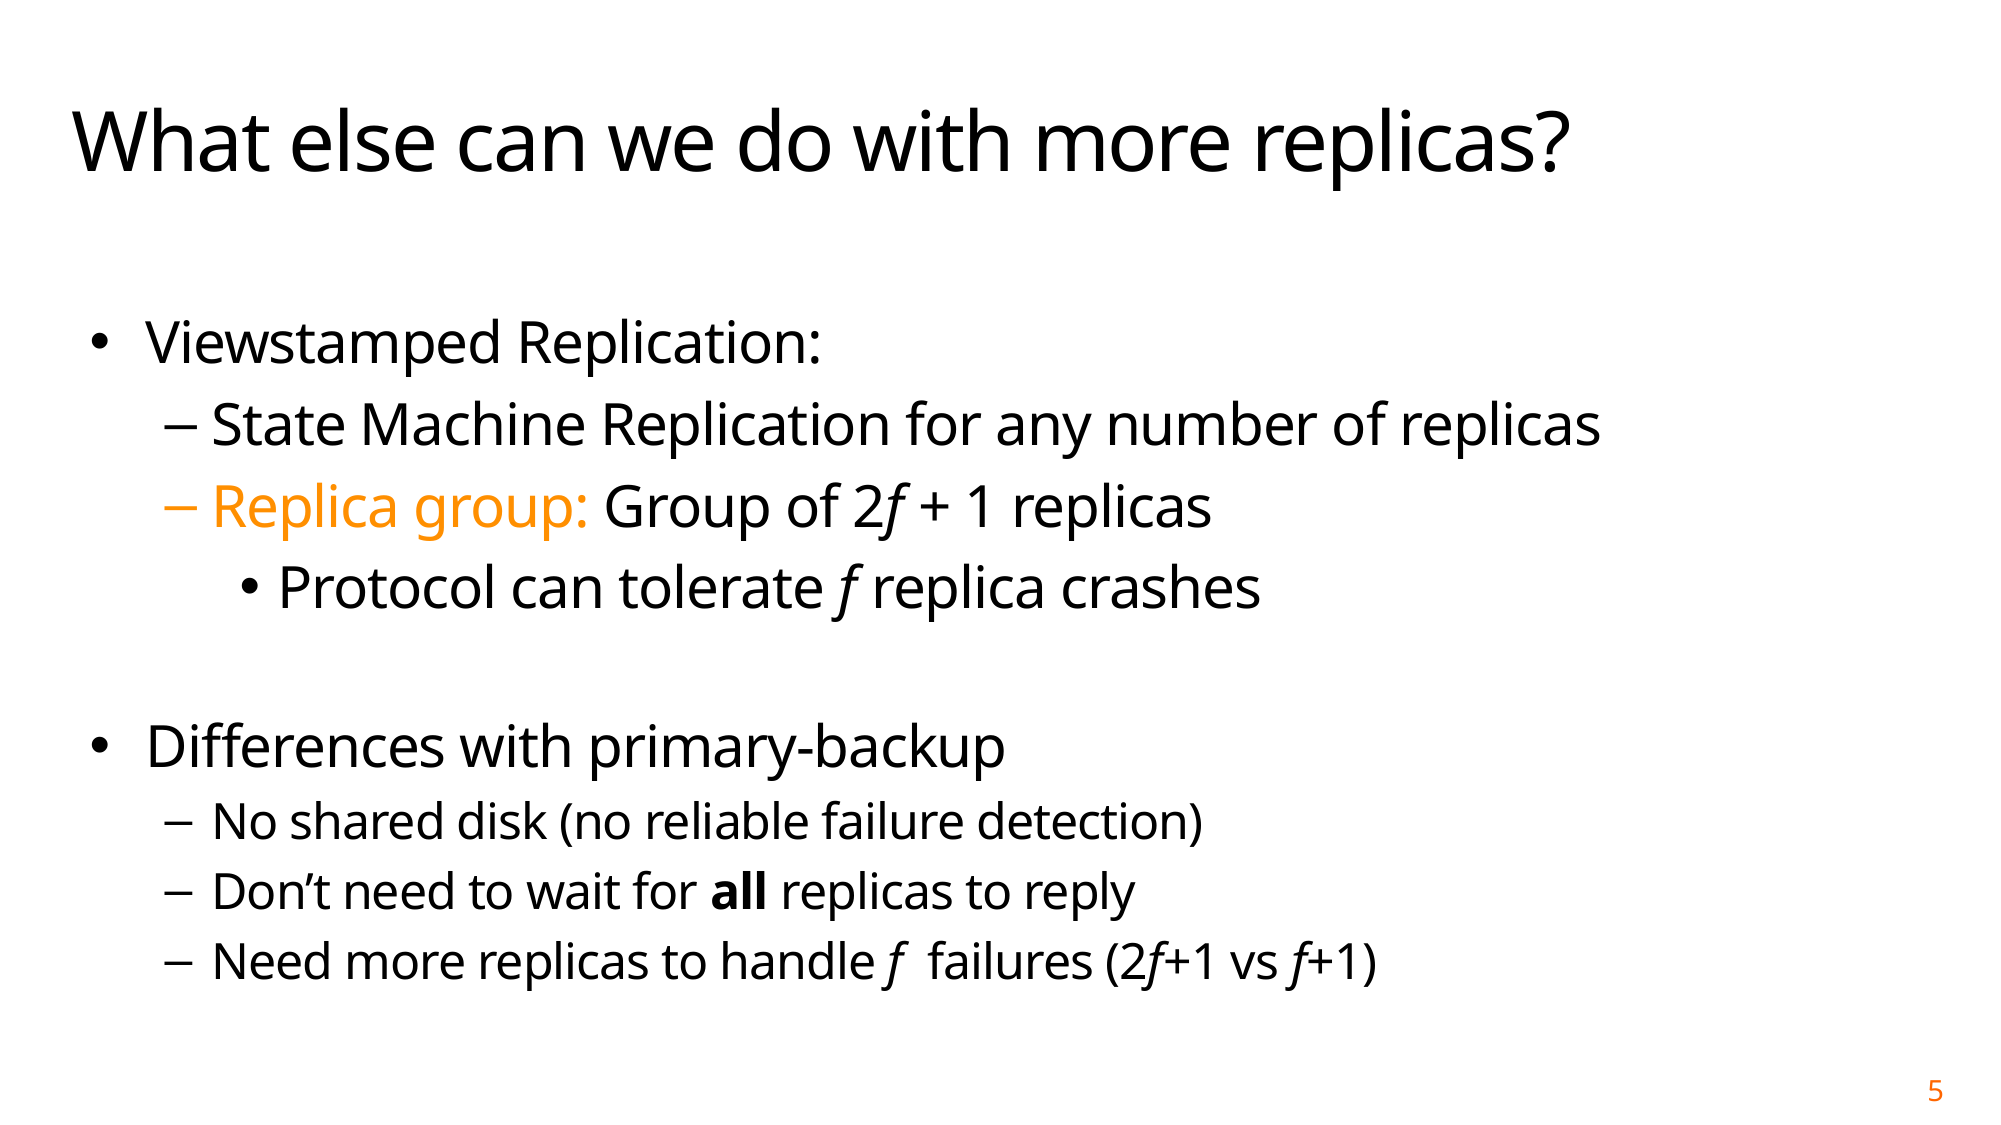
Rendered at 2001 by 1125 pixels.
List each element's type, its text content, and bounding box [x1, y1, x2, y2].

title What else can we do with more replicas? [56, 19, 1951, 196]
list Viewstamped Replication: State Machine Replication for any number of replicas Replica group: Group of 2f + 1 replicas Protocol can tolerate f replica crashes Differences with primary-backup No shared disk (no reliable failure detection) Don’t need to wait for all replicas to reply Need more replicas to handle f failures (2f+1 vs f+1) [83, 299, 1906, 1014]
slide_number 5 [1483, 1074, 1950, 1110]
